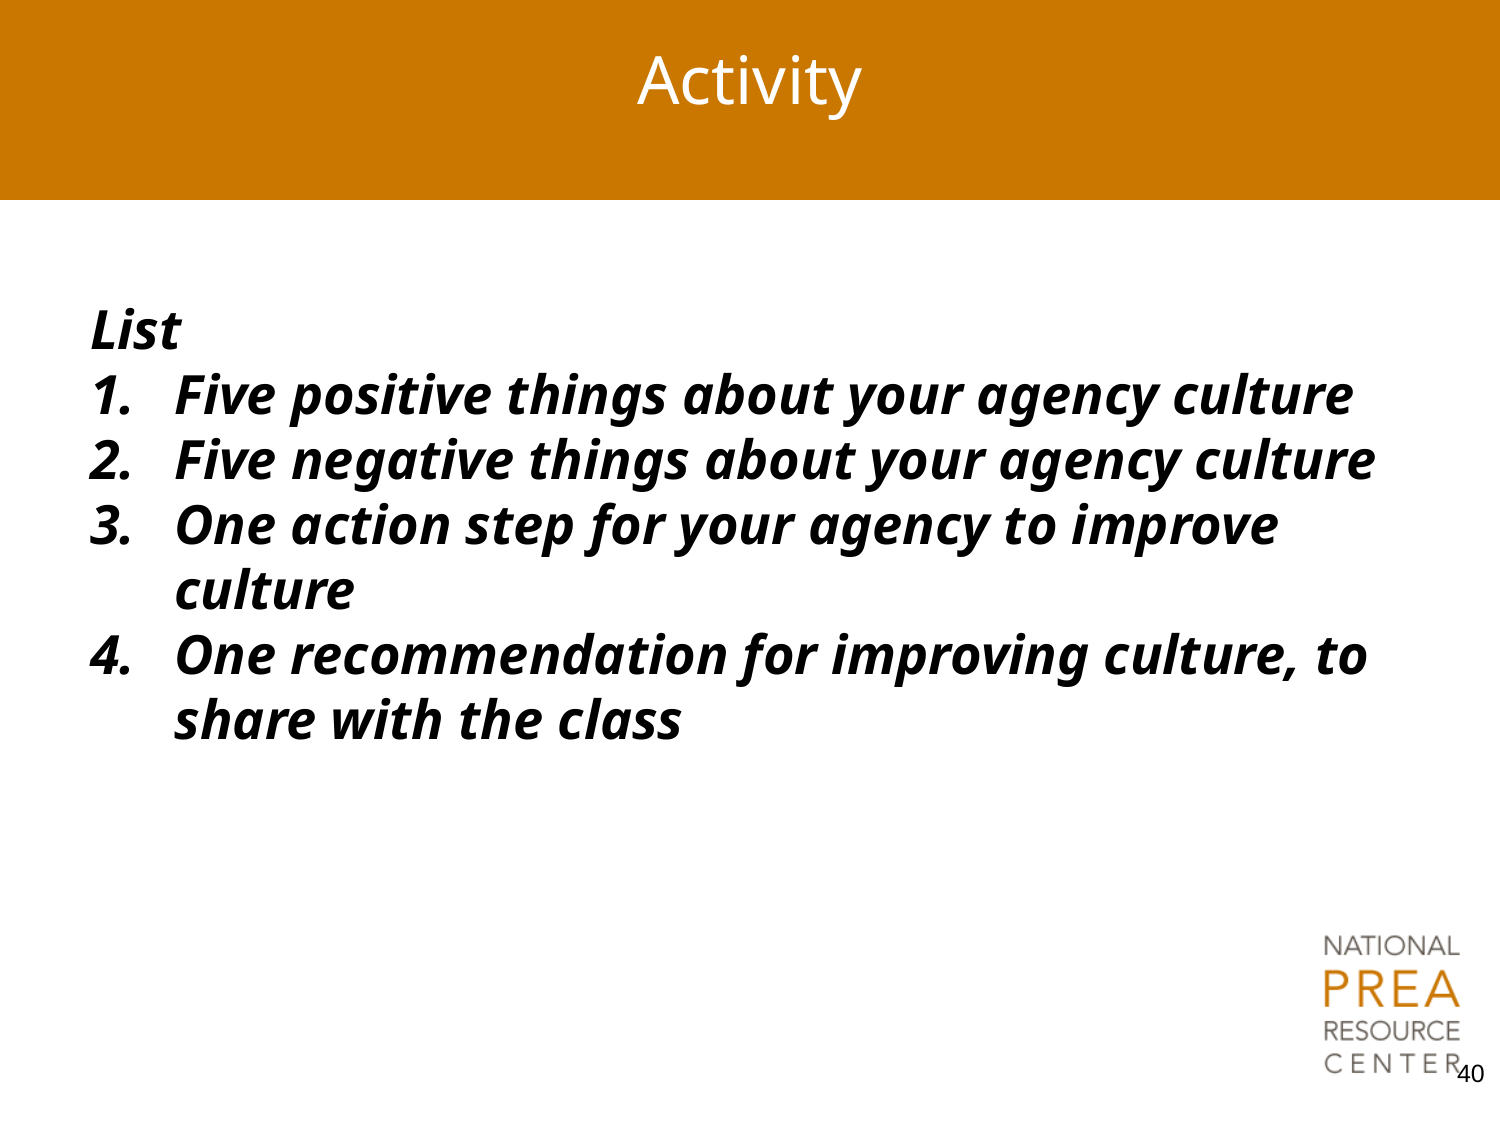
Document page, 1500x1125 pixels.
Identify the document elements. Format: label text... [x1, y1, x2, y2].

title Activity [75, 13, 1425, 160]
picture [1312, 924, 1474, 1042]
slide_number 40 [1149, 1042, 1500, 1103]
list List Five positive things about your agency culture Five negative things about your agency culture One action step for your agency to improve culture One recommendation for improving culture, to share with the class [75, 287, 1425, 925]
